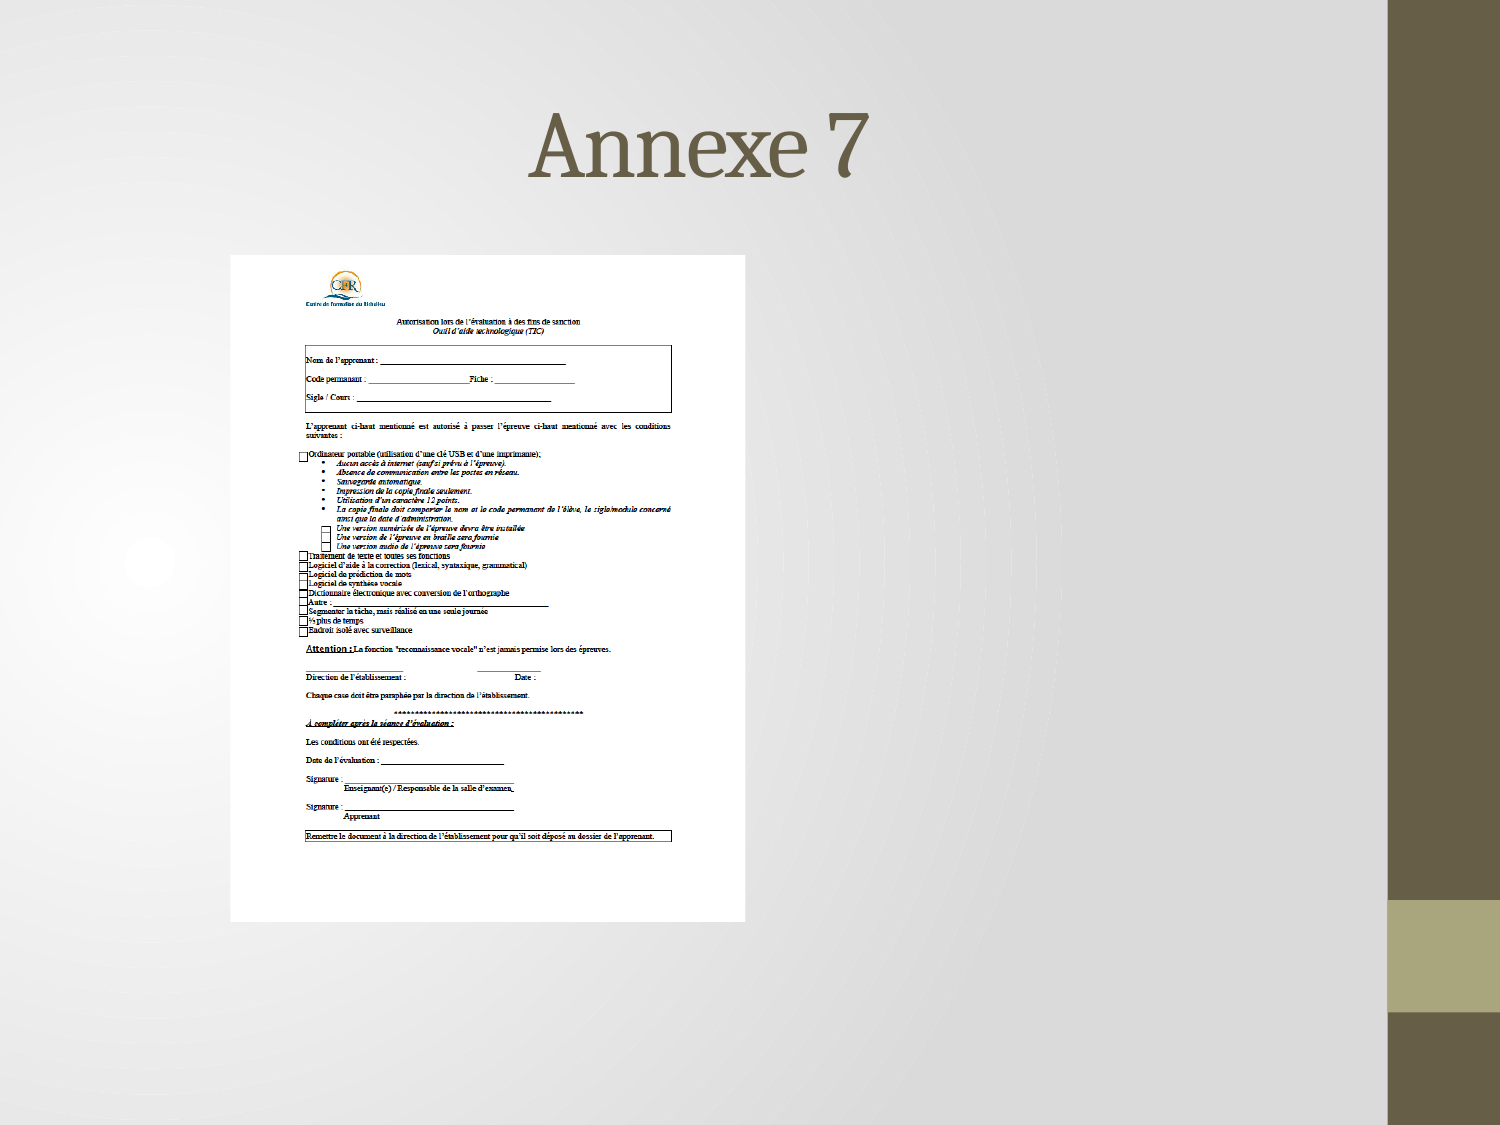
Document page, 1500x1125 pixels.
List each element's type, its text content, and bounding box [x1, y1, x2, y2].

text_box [229, 254, 746, 923]
title Annexe 7 [75, 45, 1325, 233]
